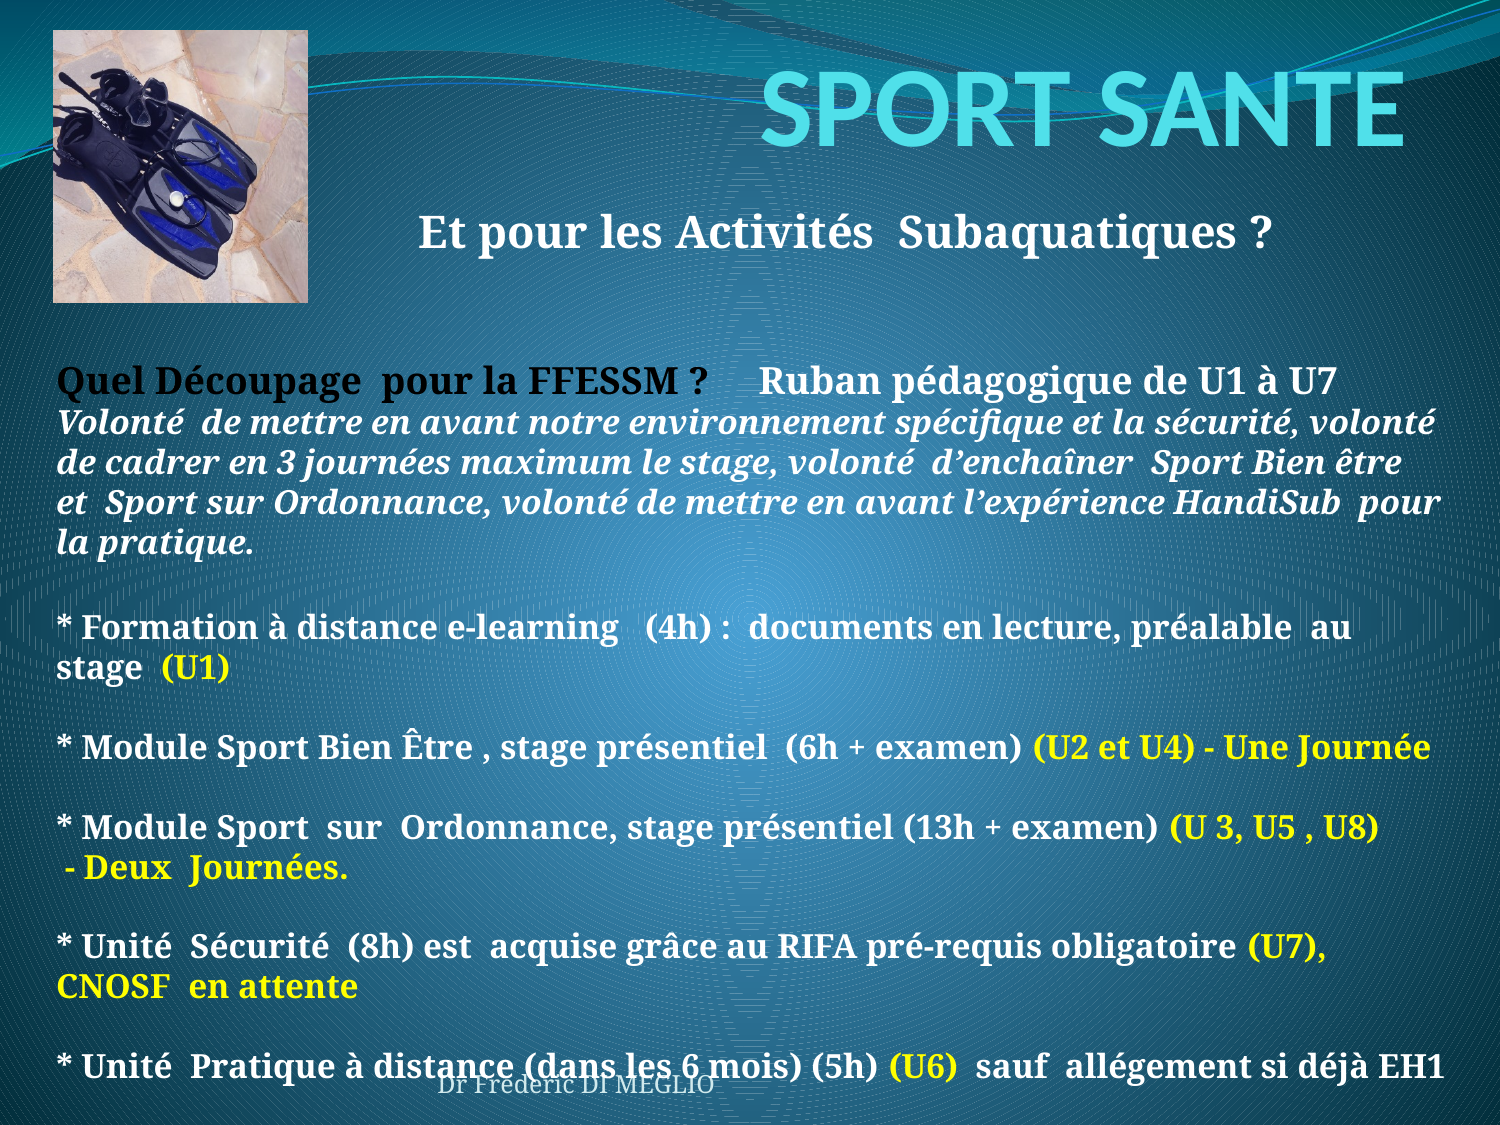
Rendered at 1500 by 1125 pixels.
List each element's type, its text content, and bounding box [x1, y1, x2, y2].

text_box Quel Découpage pour la FFESSM ? Ruban pédagogique de U1 à U7 Volonté de mettre en avant notre environnement spécifique et la sécurité, volonté de cadrer en 3 journées maximum le stage, volonté d’enchaîner Sport Bien être et Sport sur Ordonnance, volonté de mettre en avant l’expérience HandiSub pour la pratique. * Formation à distance e-learning (4h) : documents en lecture, préalable au stage (U1) * Module Sport Bien Être , stage présentiel (6h + examen) (U2 et U4) - Une Journée * Module Sport sur Ordonnance, stage présentiel (13h + examen) (U 3, U5 , U8) - Deux Journées. * Unité Sécurité (8h) est acquise grâce au RIFA pré-requis obligatoire (U7), CNOSF en attente * Unité Pratique à distance (dans les 6 mois) (5h) (U6) sauf allégement si déjà EH1 [41, 349, 1463, 1093]
subtitle Et pour les Activités Subaquatiques ? [348, 196, 1459, 303]
title SPORT SANTE [620, 30, 1412, 169]
picture [52, 31, 308, 303]
footer Dr Frederic DI MEGLIO [437, 1042, 988, 1103]
